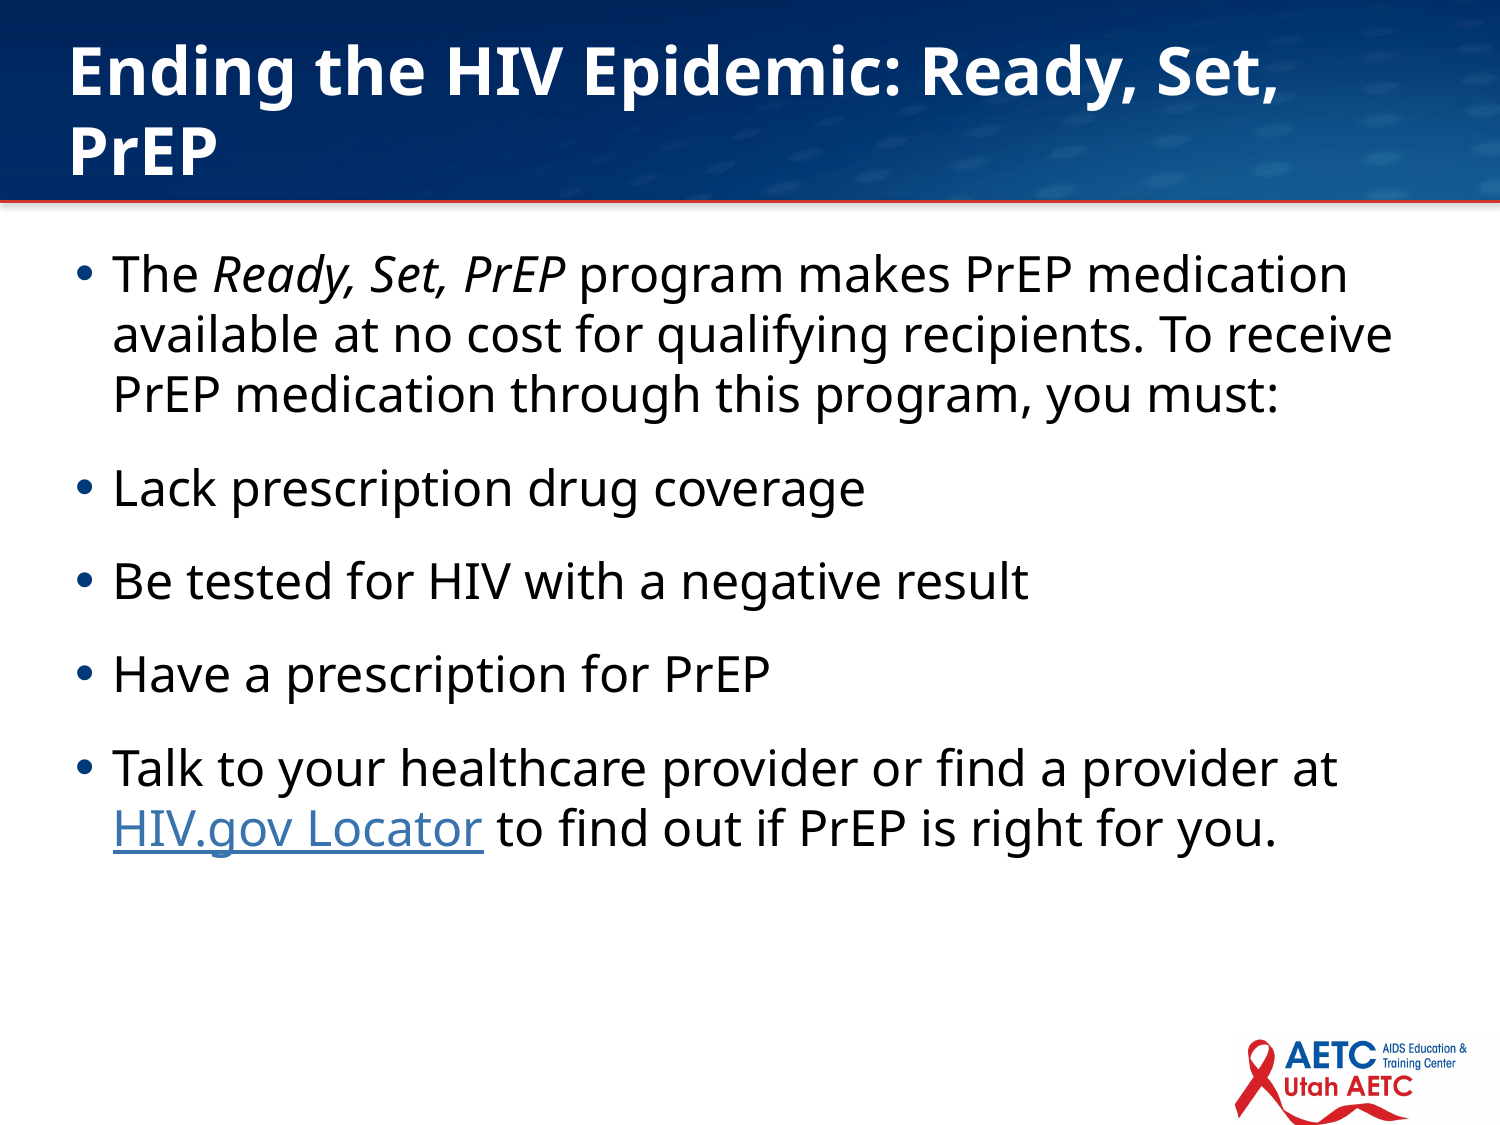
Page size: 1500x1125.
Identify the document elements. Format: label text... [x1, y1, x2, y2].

picture [0, 0, 1500, 200]
list The Ready, Set, PrEP program makes PrEP medication available at no cost for qualifying recipients. To receive PrEP medication through this program, you must: Lack prescription drug coverage Be tested for HIV with a negative result Have a prescription for PrEP Talk to your healthcare provider or find a provider at HIV.gov Locator to find out if PrEP is right for you. [53, 235, 1450, 1023]
picture [1234, 1037, 1500, 1125]
title Ending the HIV Epidemic: Ready, Set, PrEP [53, 19, 1447, 199]
